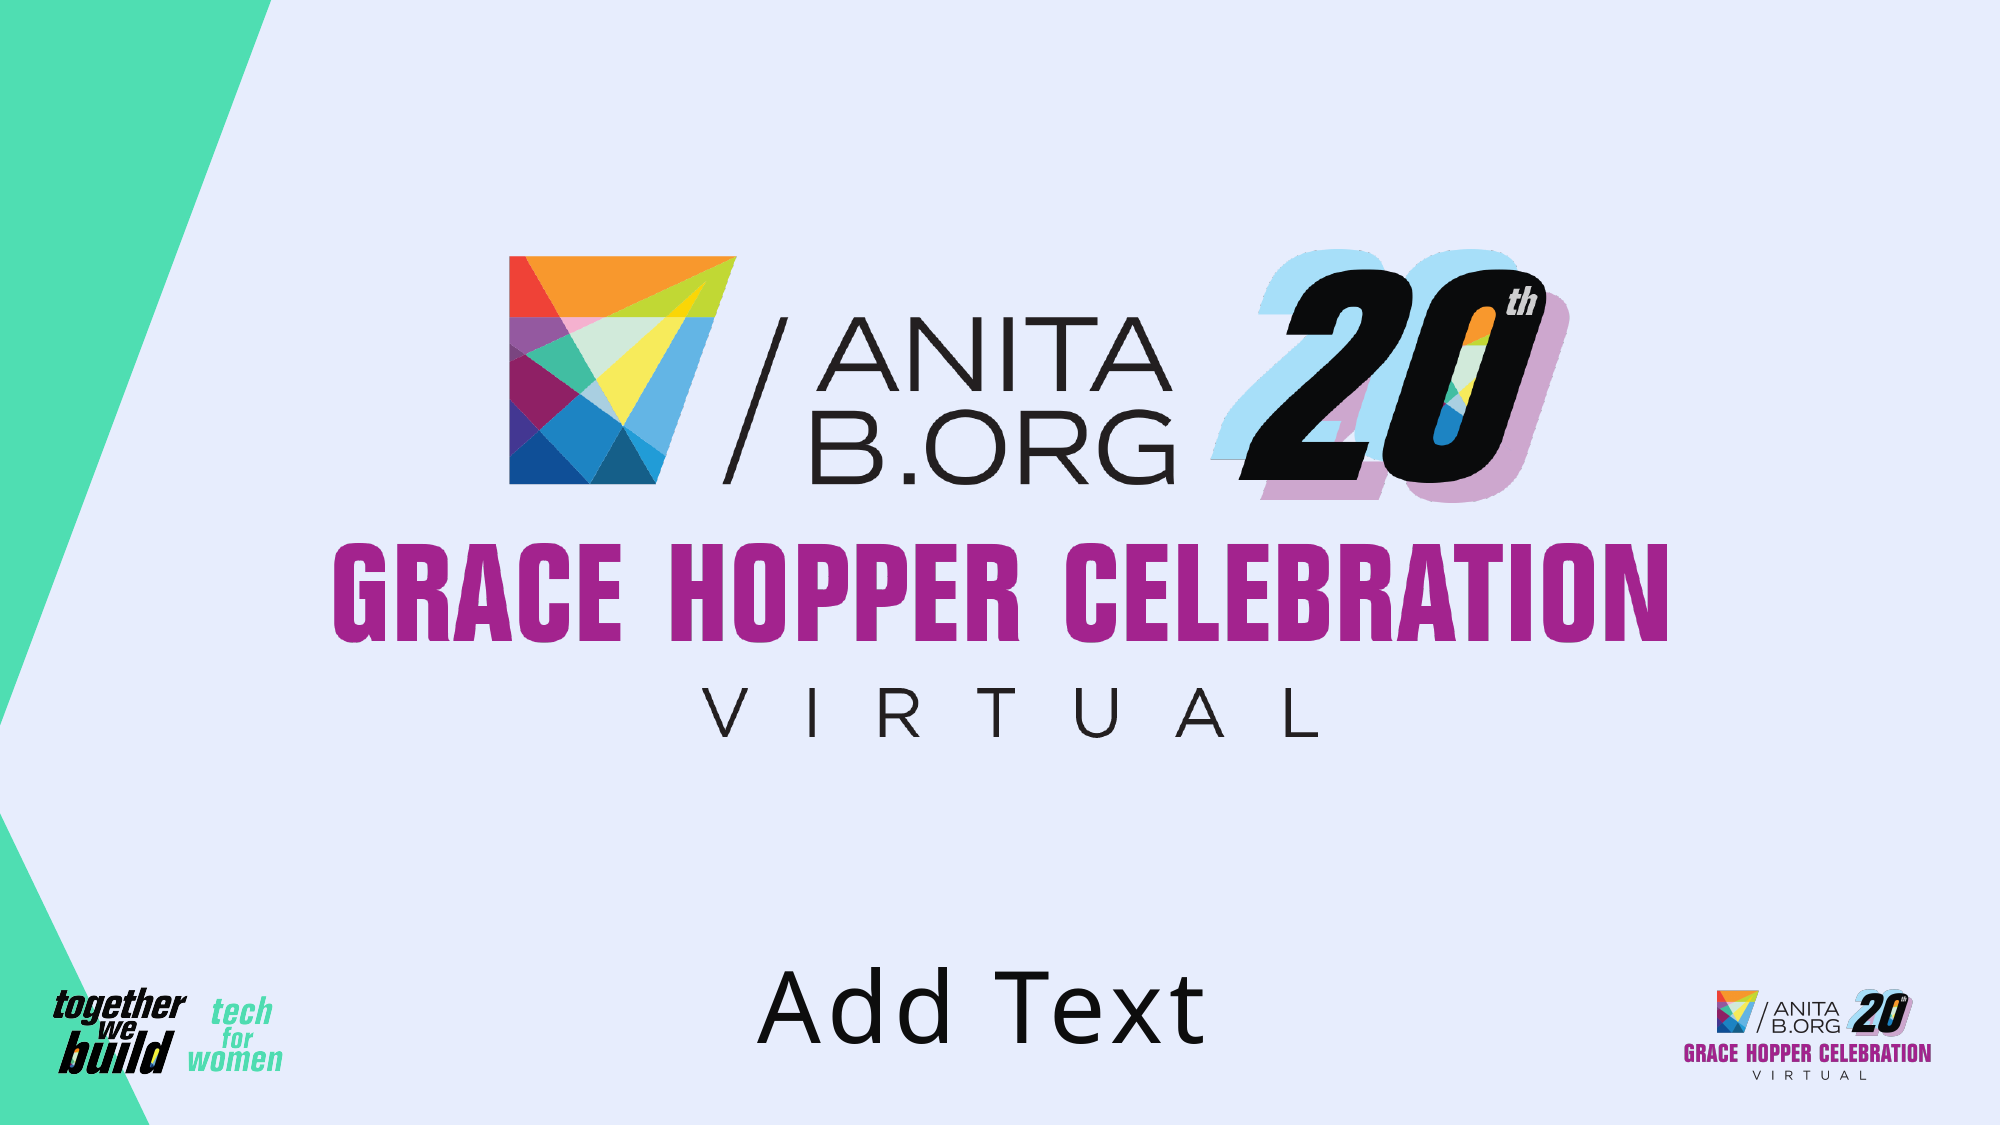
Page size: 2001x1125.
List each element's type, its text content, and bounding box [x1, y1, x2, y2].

text_box Add Text [552, 936, 1412, 1071]
picture [53, 982, 292, 1091]
picture [282, 188, 1718, 798]
picture [1675, 978, 1940, 1091]
